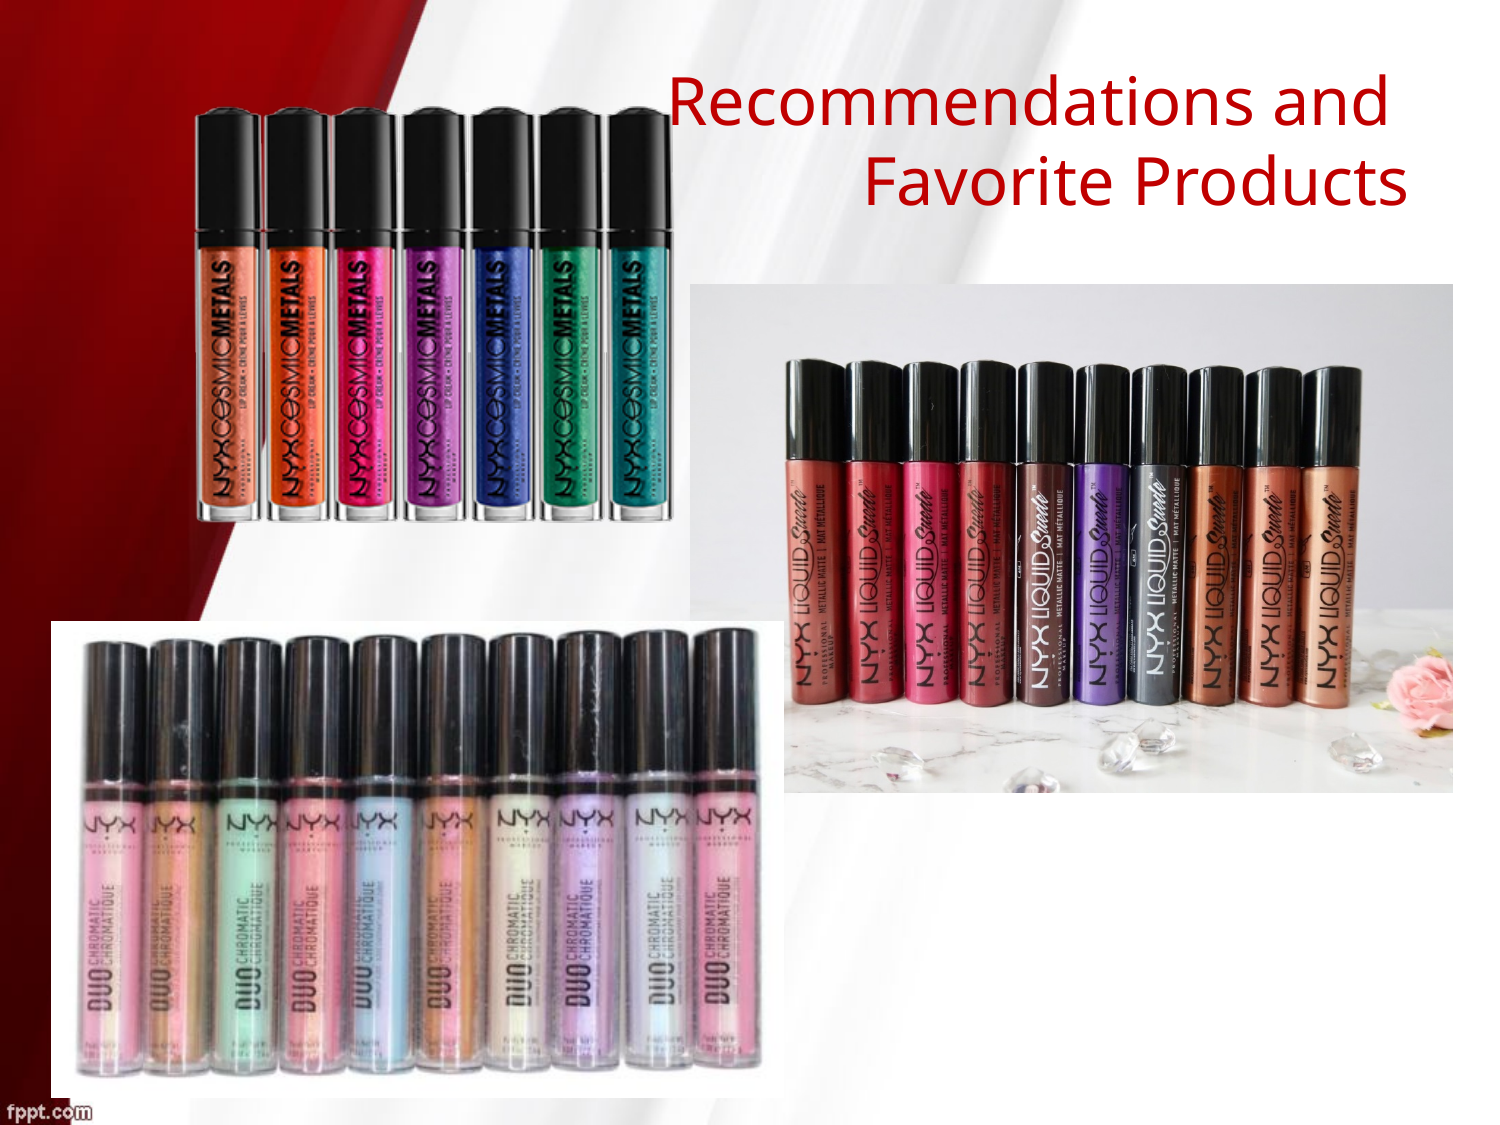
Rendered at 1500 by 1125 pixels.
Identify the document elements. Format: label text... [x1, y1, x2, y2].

picture [0, 0, 1500, 1125]
title Recommendations and Favorite Products [265, 45, 1425, 233]
